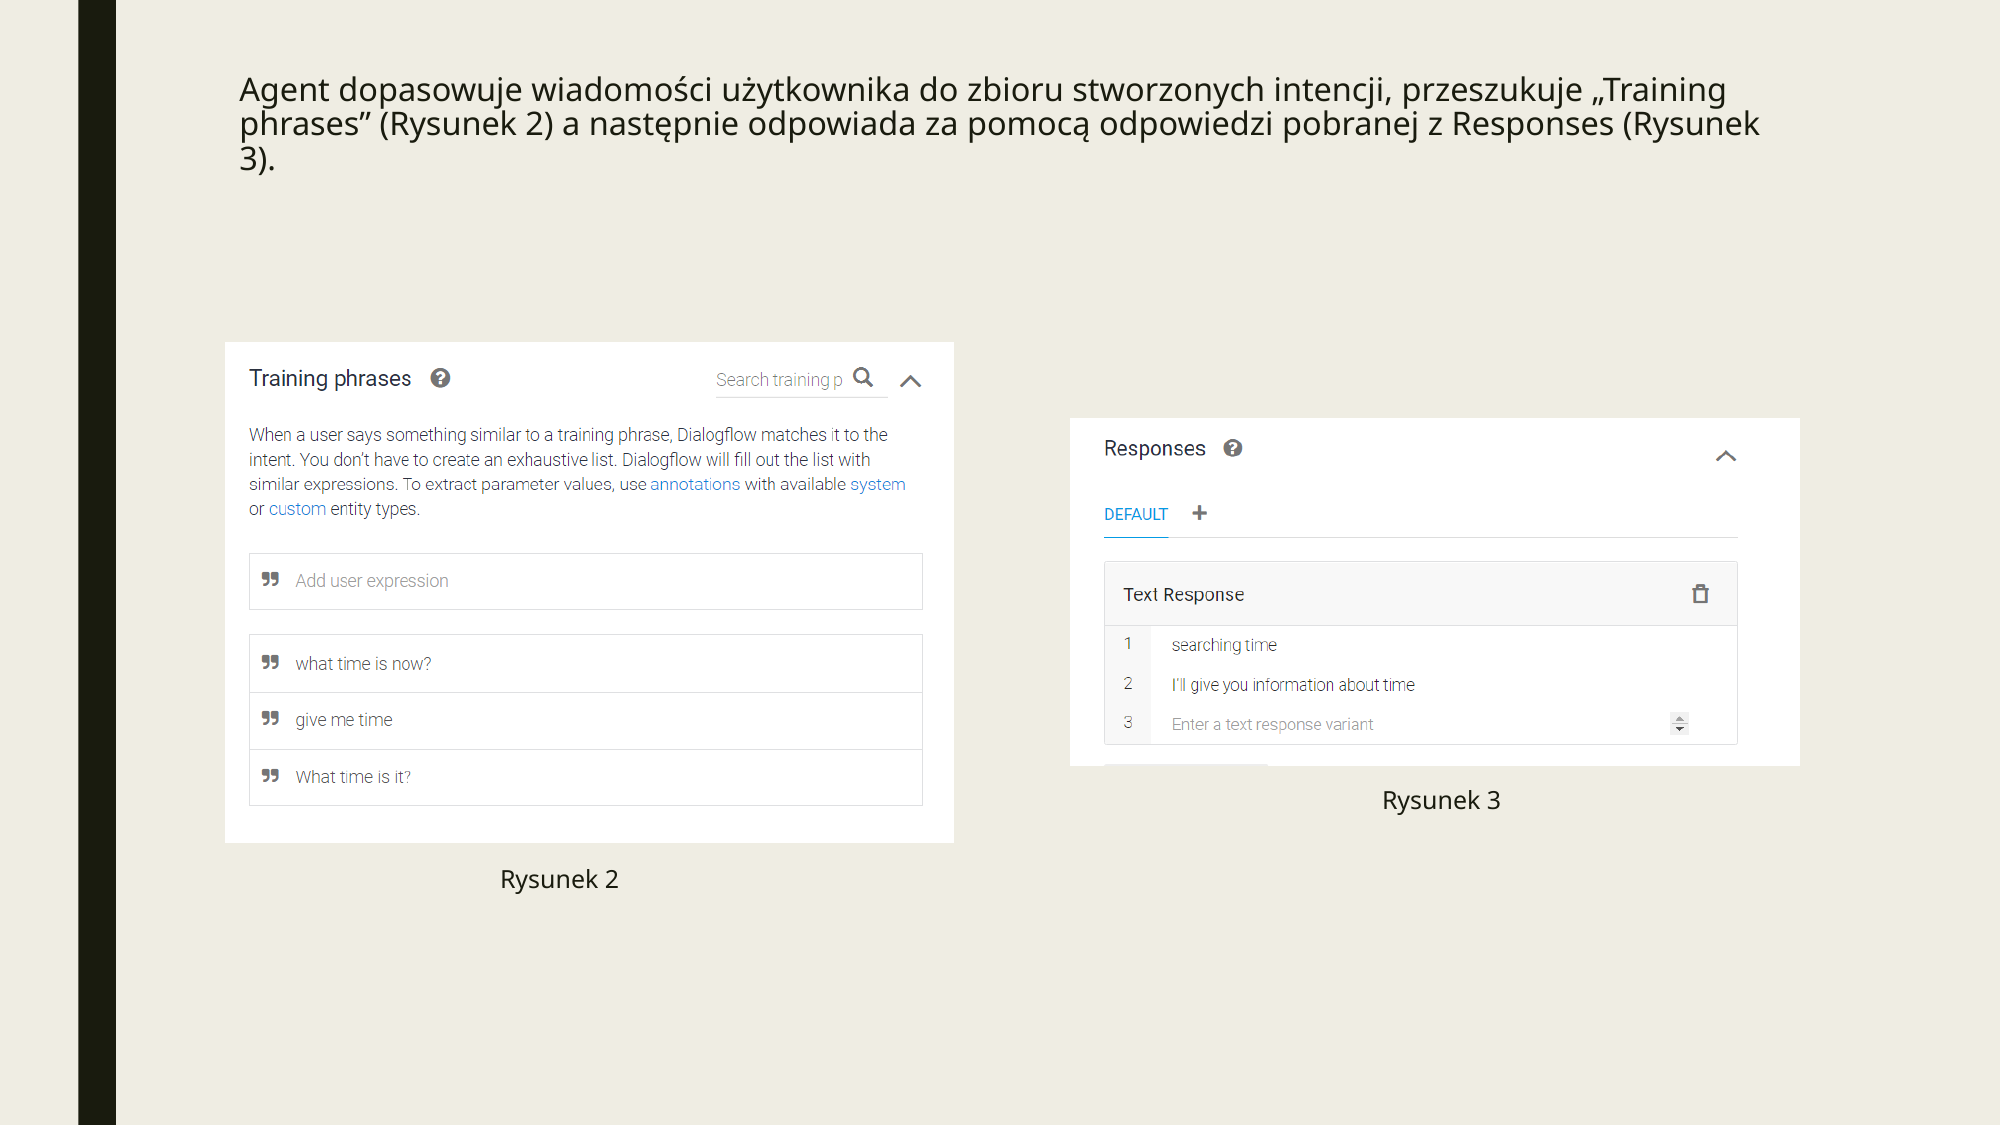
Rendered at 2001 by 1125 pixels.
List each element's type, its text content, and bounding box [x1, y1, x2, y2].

title Agent dopasowuje wiadomości użytkownika do zbioru stworzonych intencji, przeszukuje „Training phrases” (Rysunek 2) a następnie odpowiada za pomocą odpowiedzi pobranej z Responses (Rysunek 3). [224, 65, 1800, 223]
list Rysunek 3 [1367, 687, 2000, 823]
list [1070, 418, 1800, 766]
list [224, 342, 954, 843]
list Rysunek 2 [484, 766, 1214, 902]
